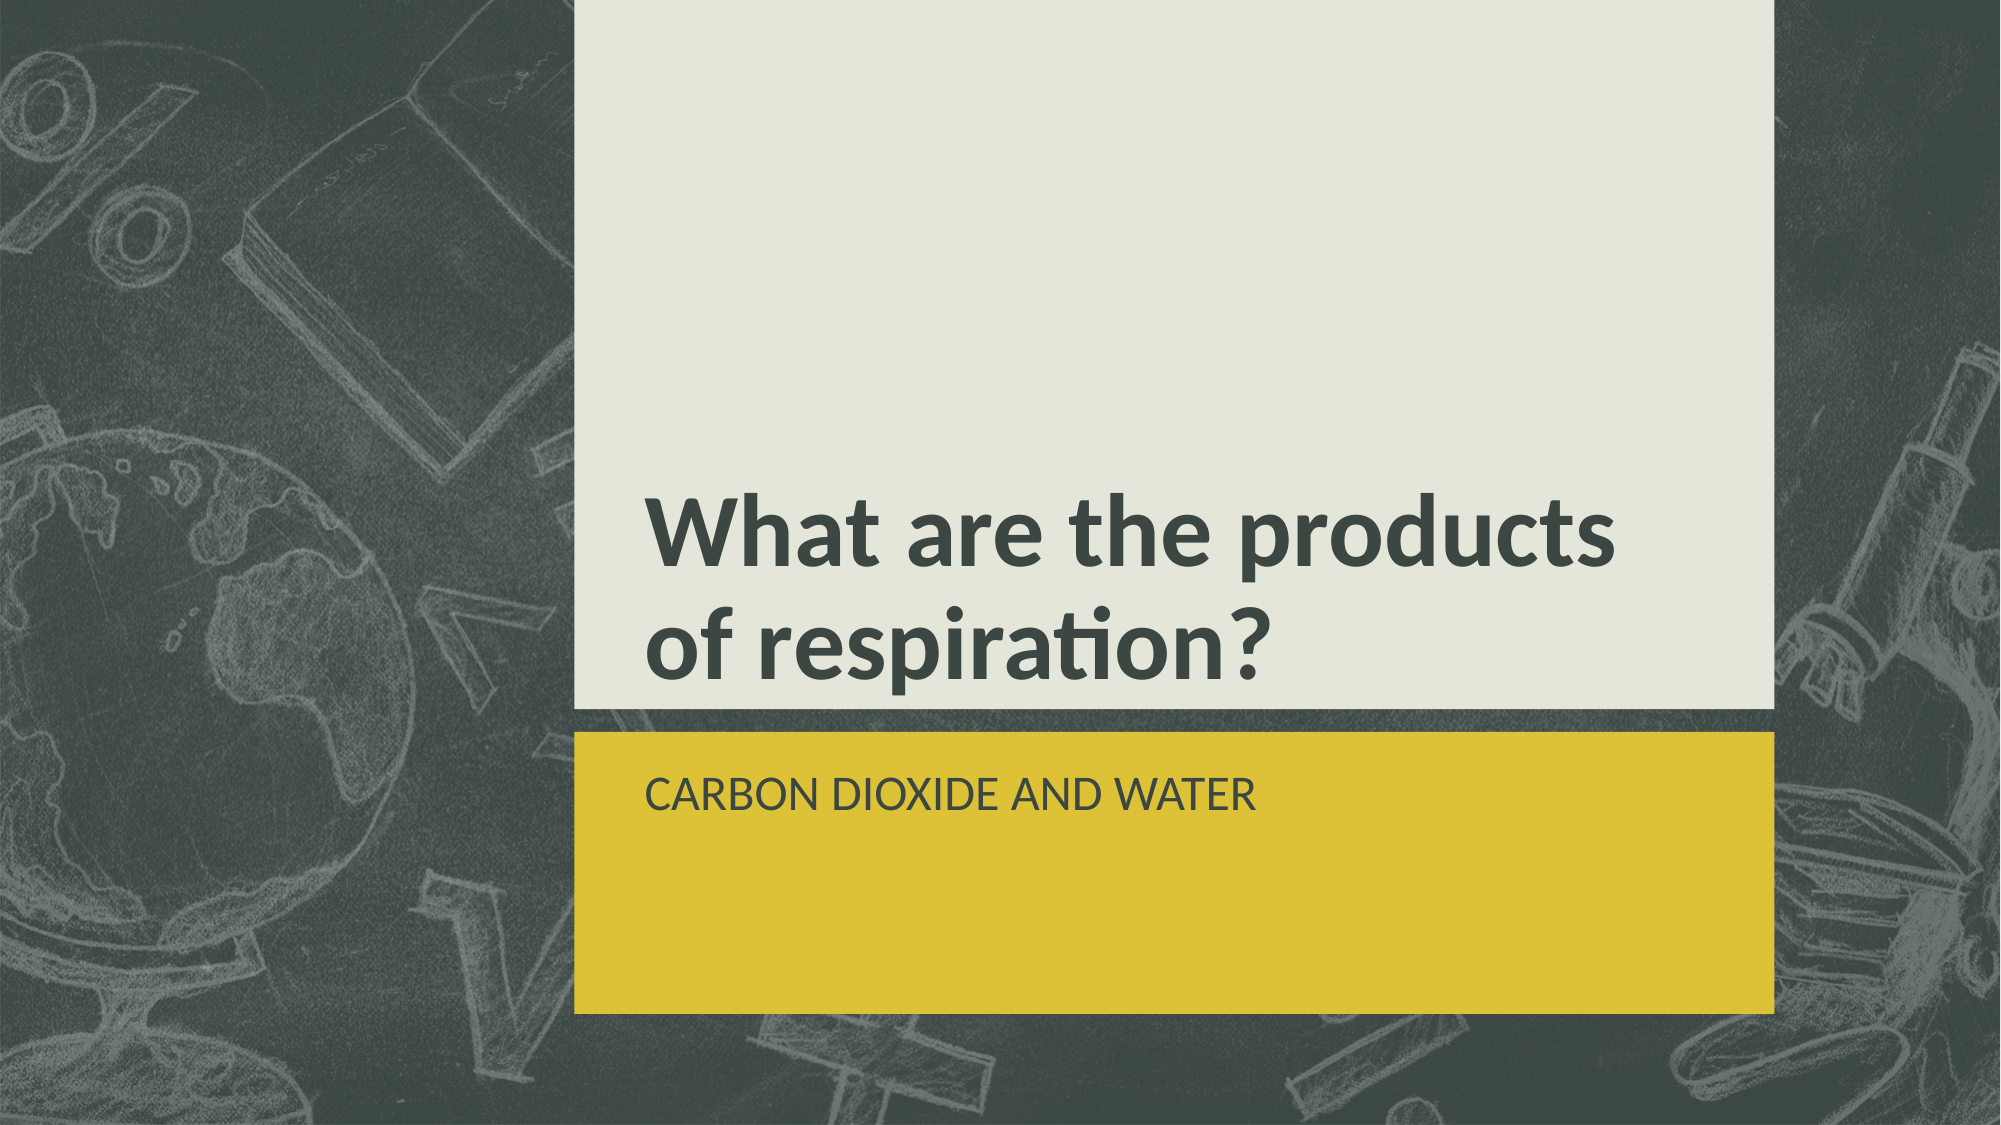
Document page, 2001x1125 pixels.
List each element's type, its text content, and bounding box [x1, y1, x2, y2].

title What are the products of respiration? [629, 108, 1712, 710]
picture [0, 0, 2001, 1125]
list CARBON DIOXIDE AND WATER [629, 752, 1712, 999]
